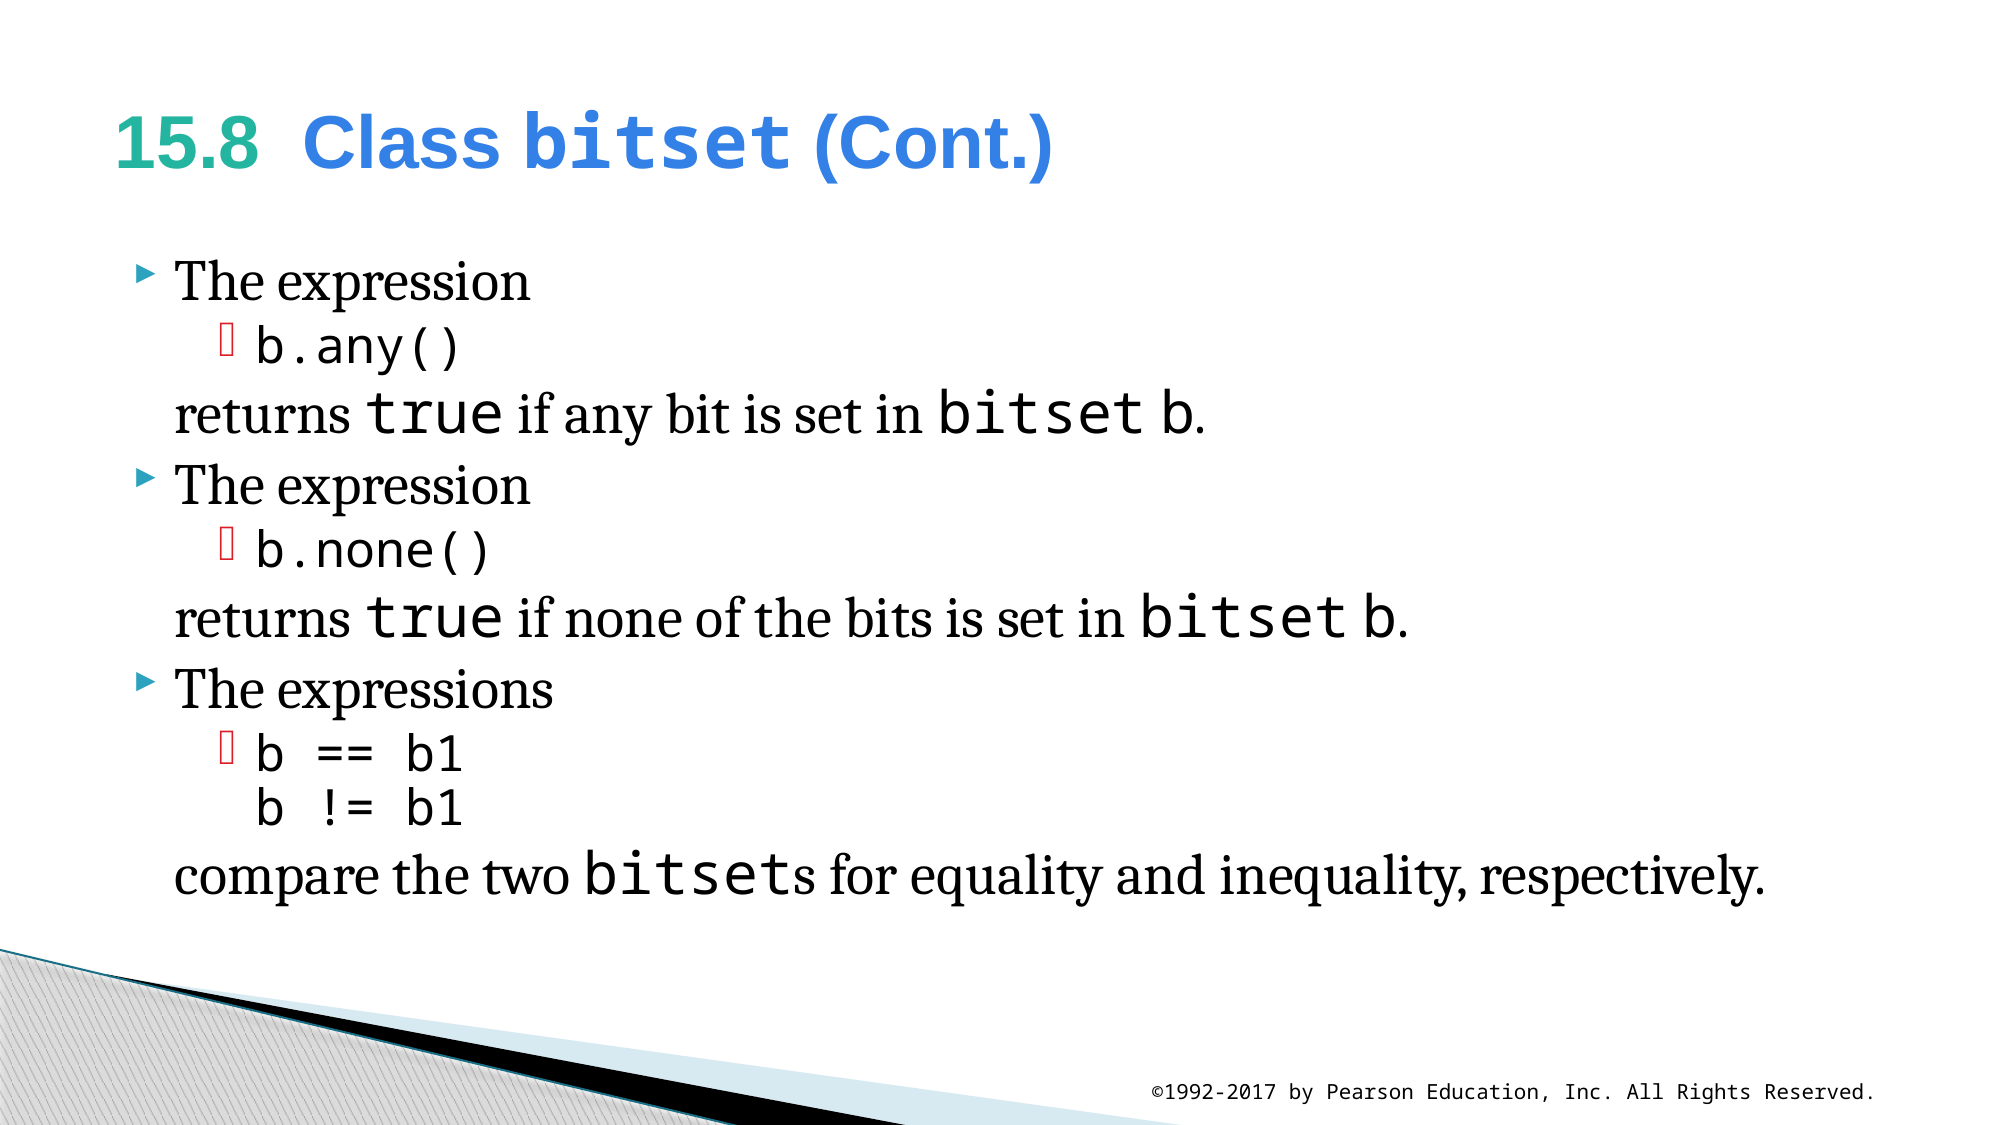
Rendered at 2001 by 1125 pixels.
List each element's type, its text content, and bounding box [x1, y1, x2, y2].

title 15.8 Class bitset (Cont.) [99, 45, 1900, 233]
footer ©1992-2017 by Pearson Education, Inc. All Rights Reserved. [866, 1051, 1892, 1112]
list The expression b.any() returns true if any bit is set in bitset b. The expression b.none() returns true if none of the bits is set in bitset b. The expressions b == b1 b != b1 compare the two bitsets for equality and inequality, respectively. [99, 242, 1900, 986]
